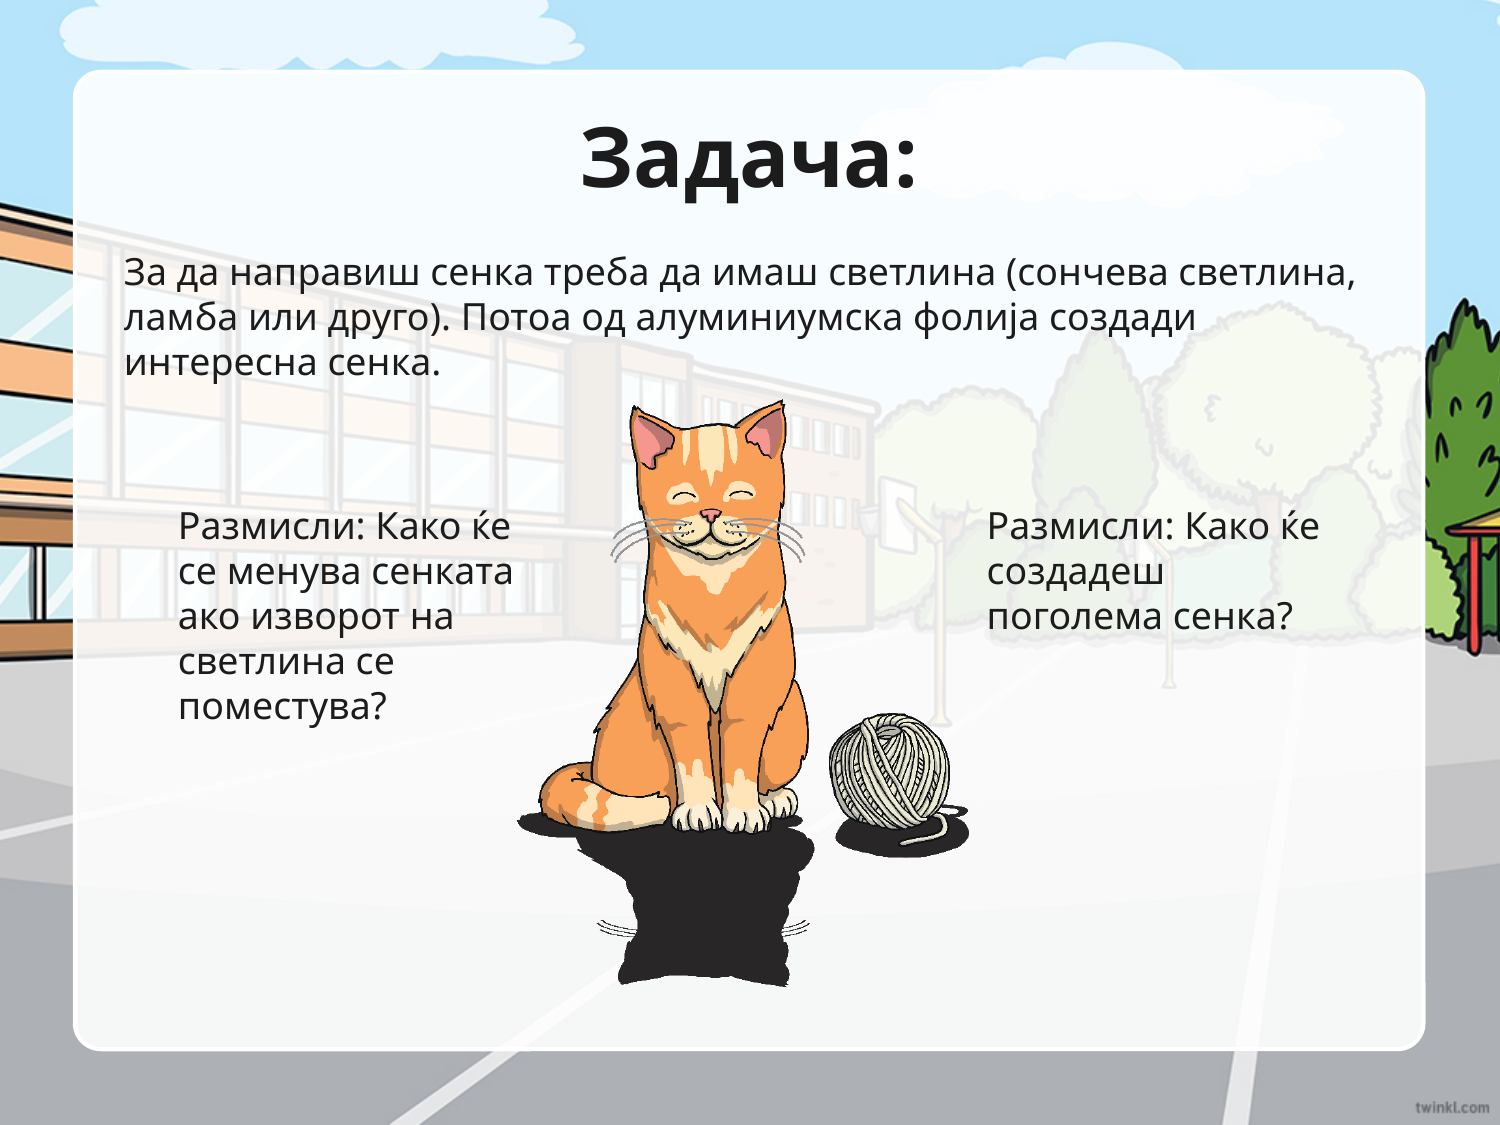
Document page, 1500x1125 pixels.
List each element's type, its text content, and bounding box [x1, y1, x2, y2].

text_box Размисли: Како ќе создадеш поголема сенка? [993, 502, 1336, 683]
text_box Размисли: Како ќе се менува сенката ако изворот на светлина се поместува? [177, 502, 507, 773]
picture [0, 0, 1500, 1125]
text_box За да направиш сенка треба да имаш светлина (сончева светлина, ламба или друго). Потоа од алуминиумска фолија создади интересна сенка. [123, 248, 1376, 429]
title Задача: [73, 76, 1426, 244]
